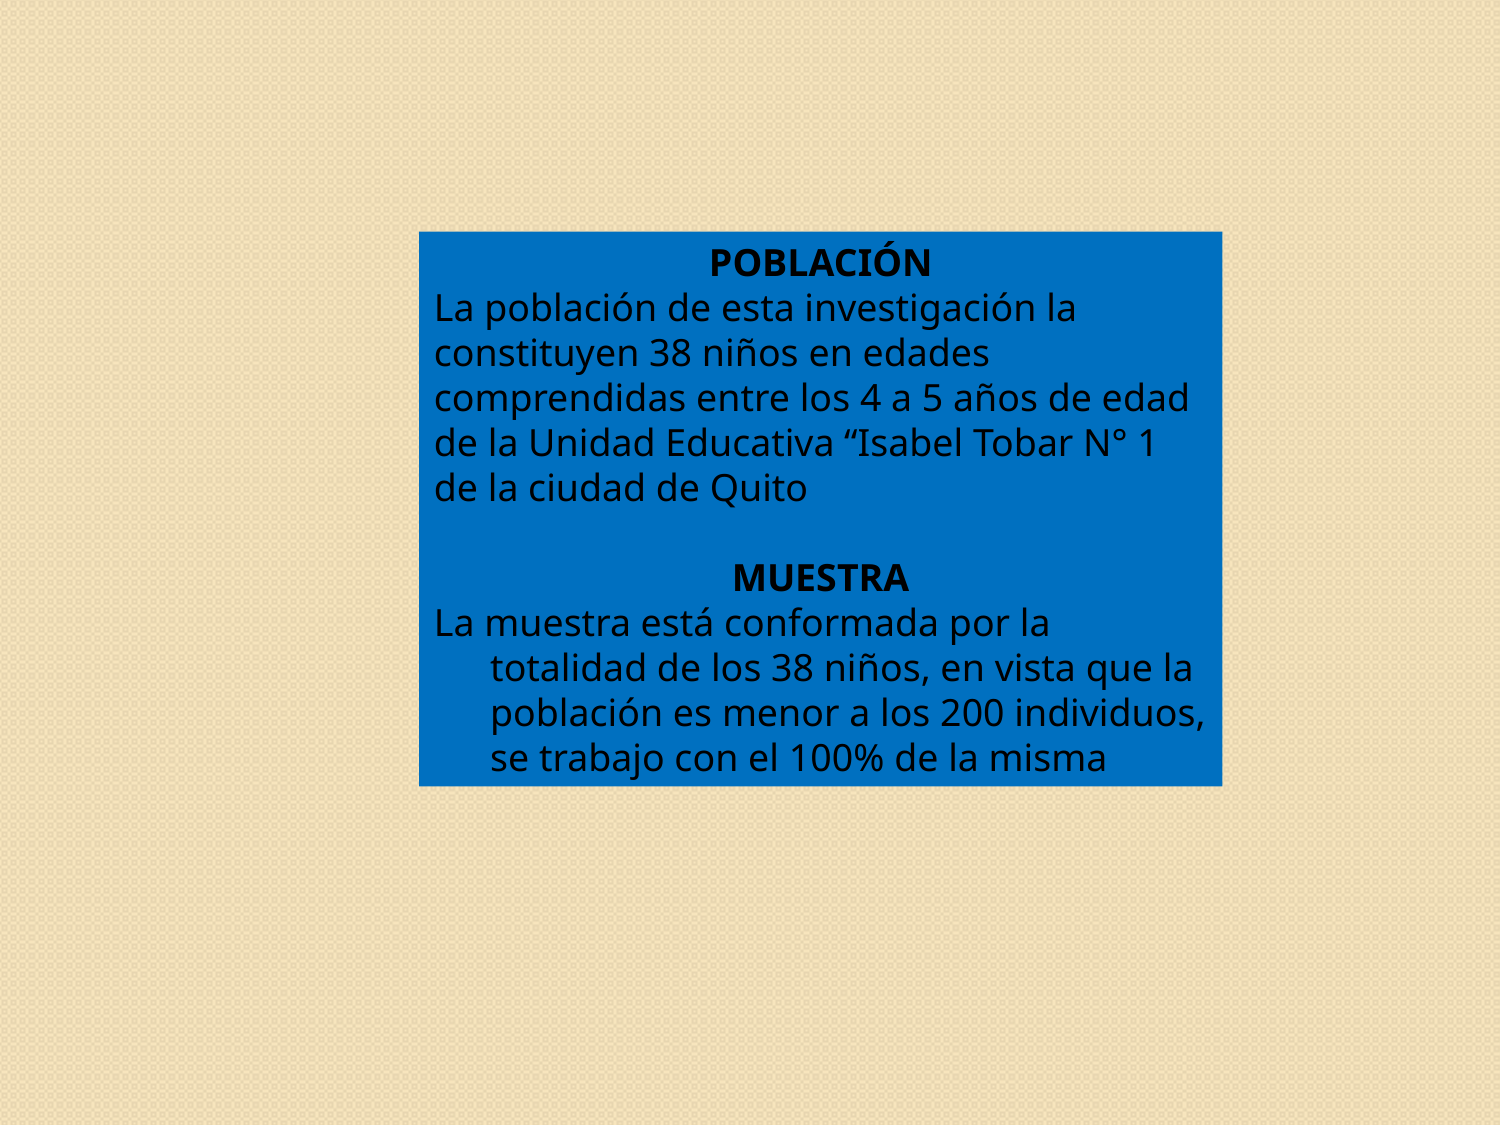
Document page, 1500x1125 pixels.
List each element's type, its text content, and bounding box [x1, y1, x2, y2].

text_box POBLACIÓN La población de esta investigación la constituyen 38 niños en edades comprendidas entre los 4 a 5 años de edad de la Unidad Educativa “Isabel Tobar N° 1 de la ciudad de Quito MUESTRA La muestra está conformada por la totalidad de los 38 niños, en vista que la población es menor a los 200 individuos, se trabajo con el 100% de la misma [419, 231, 1223, 787]
